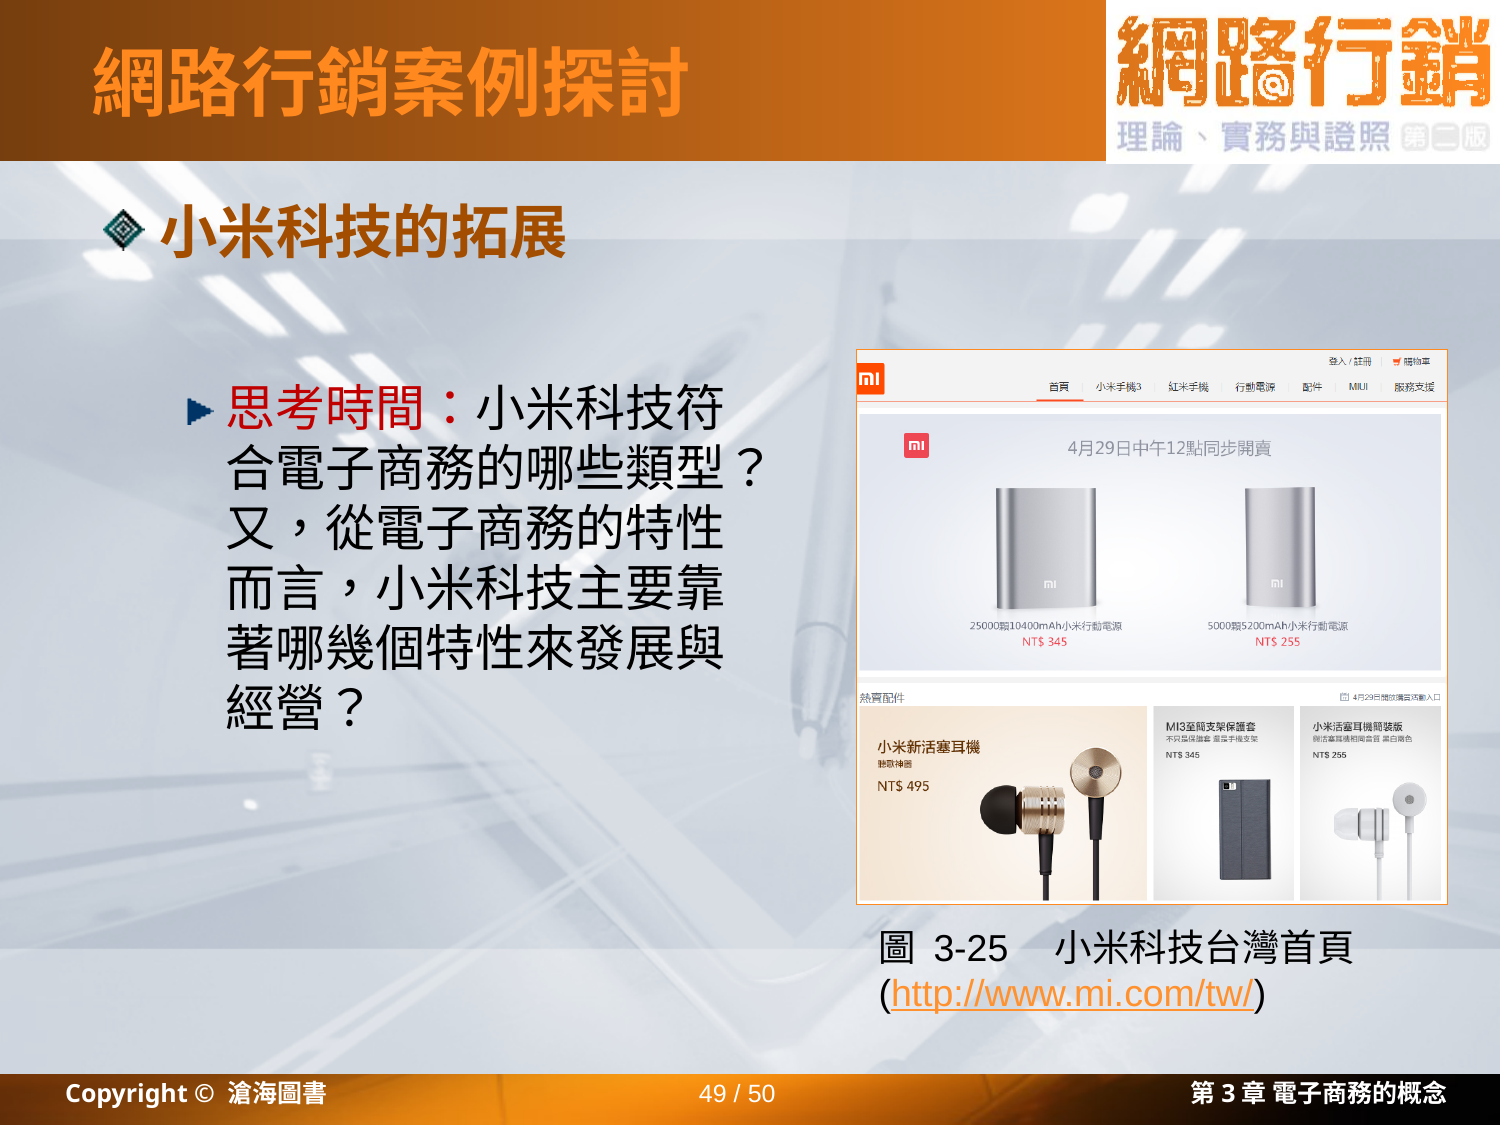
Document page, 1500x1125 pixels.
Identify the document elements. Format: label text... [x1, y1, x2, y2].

picture [178, 389, 214, 425]
slide_number Copyright © 滄海圖書 [49, 1070, 501, 1119]
picture [1106, 0, 1500, 164]
footer 第3章 電子商務的概念 [1012, 1070, 1463, 1114]
picture [0, 1074, 1500, 1125]
title 網路行銷案例探討 [76, 0, 1176, 162]
slide_number 49 / 50 [562, 1070, 913, 1114]
picture [103, 209, 145, 251]
list 小米科技的拓展 思考時間：小米科技符合電子商務的哪些類型？又，從電子商務的特性而言，小米科技主要靠著哪幾個特性來發展與經營？ [88, 187, 763, 1051]
text_box 圖 3-25 小米科技台灣首頁 (http://www.mi.com/tw/) [863, 916, 1370, 1022]
picture [855, 349, 1449, 905]
